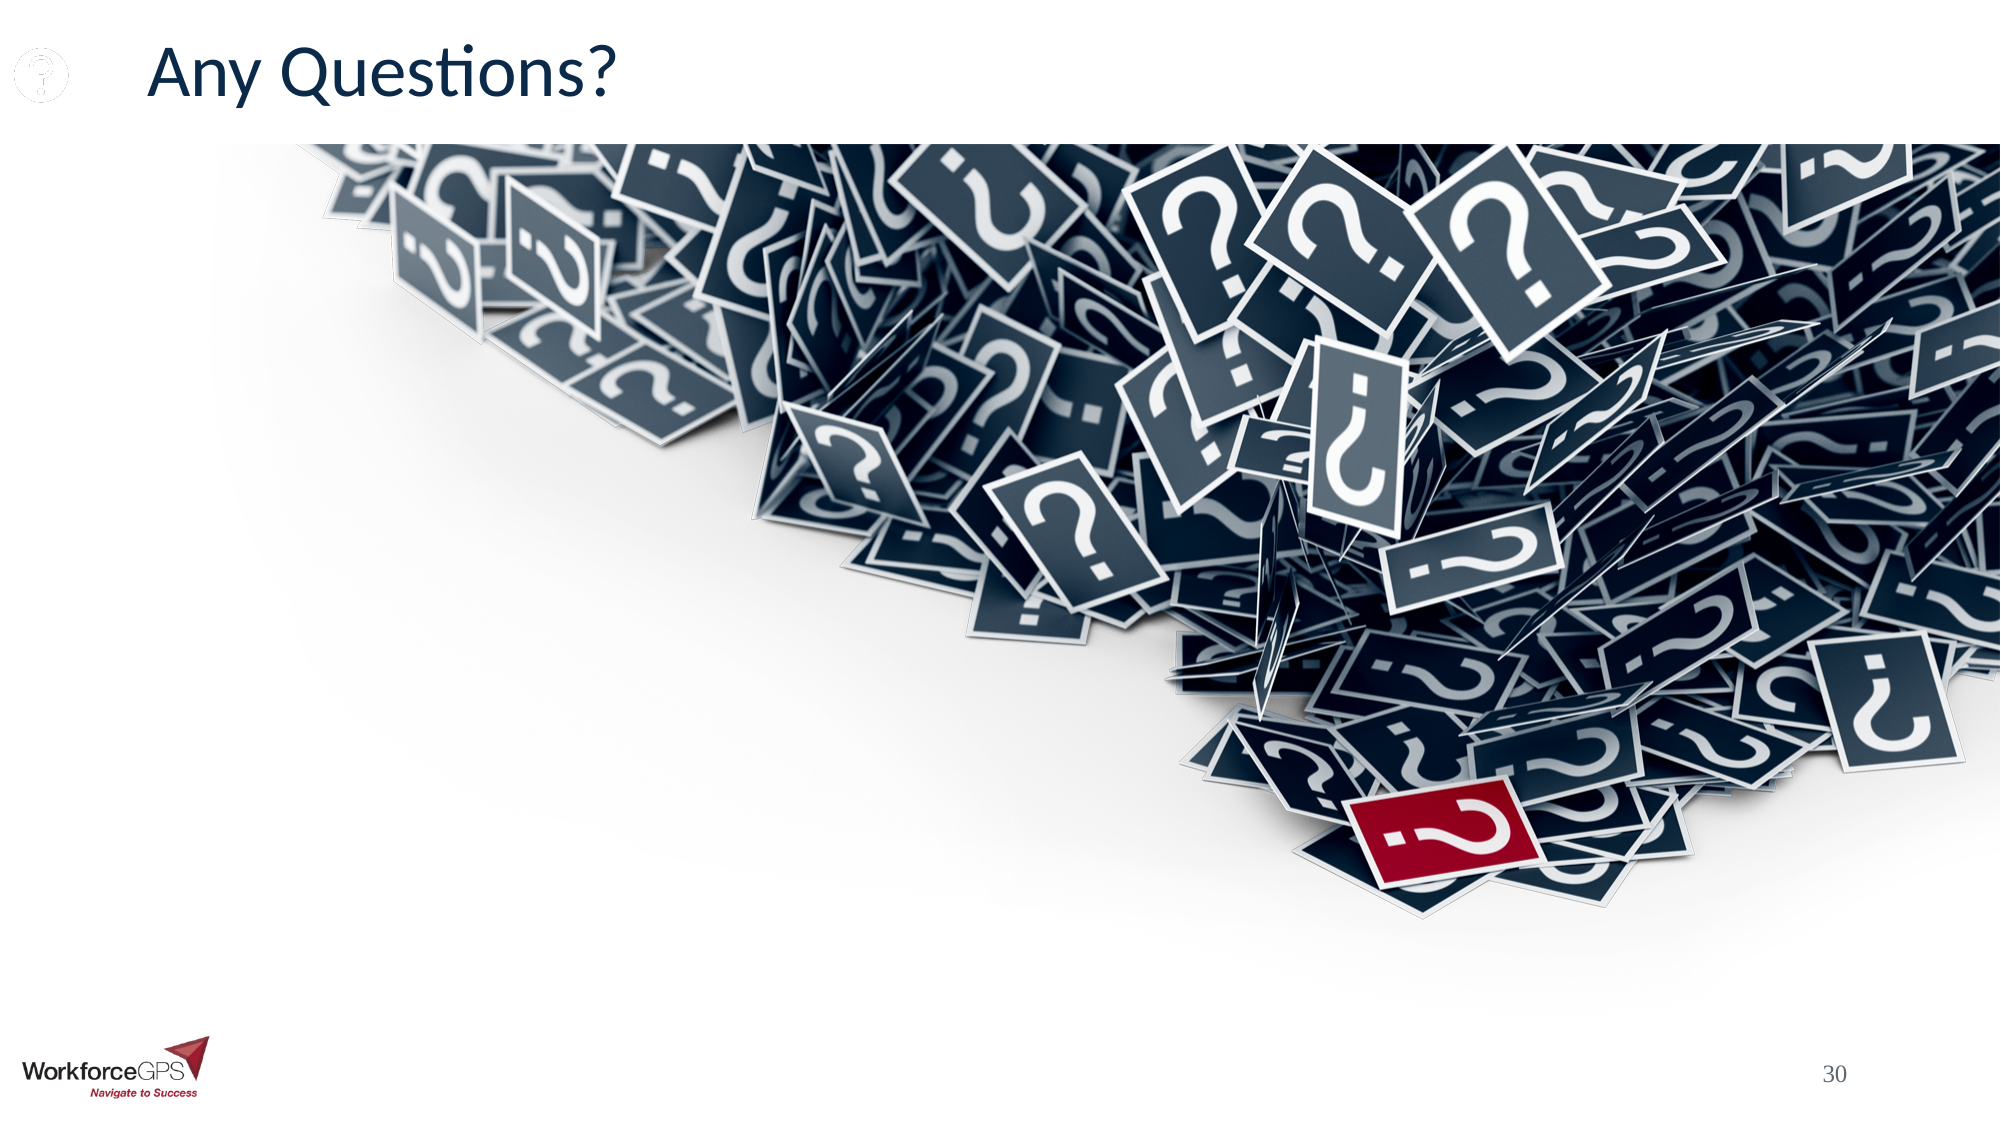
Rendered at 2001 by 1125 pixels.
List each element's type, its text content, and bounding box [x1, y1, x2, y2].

title Any Questions? [132, 7, 1428, 137]
slide_number 30 [1412, 1042, 1863, 1103]
picture [20, 144, 2000, 1120]
picture [7, 41, 75, 109]
